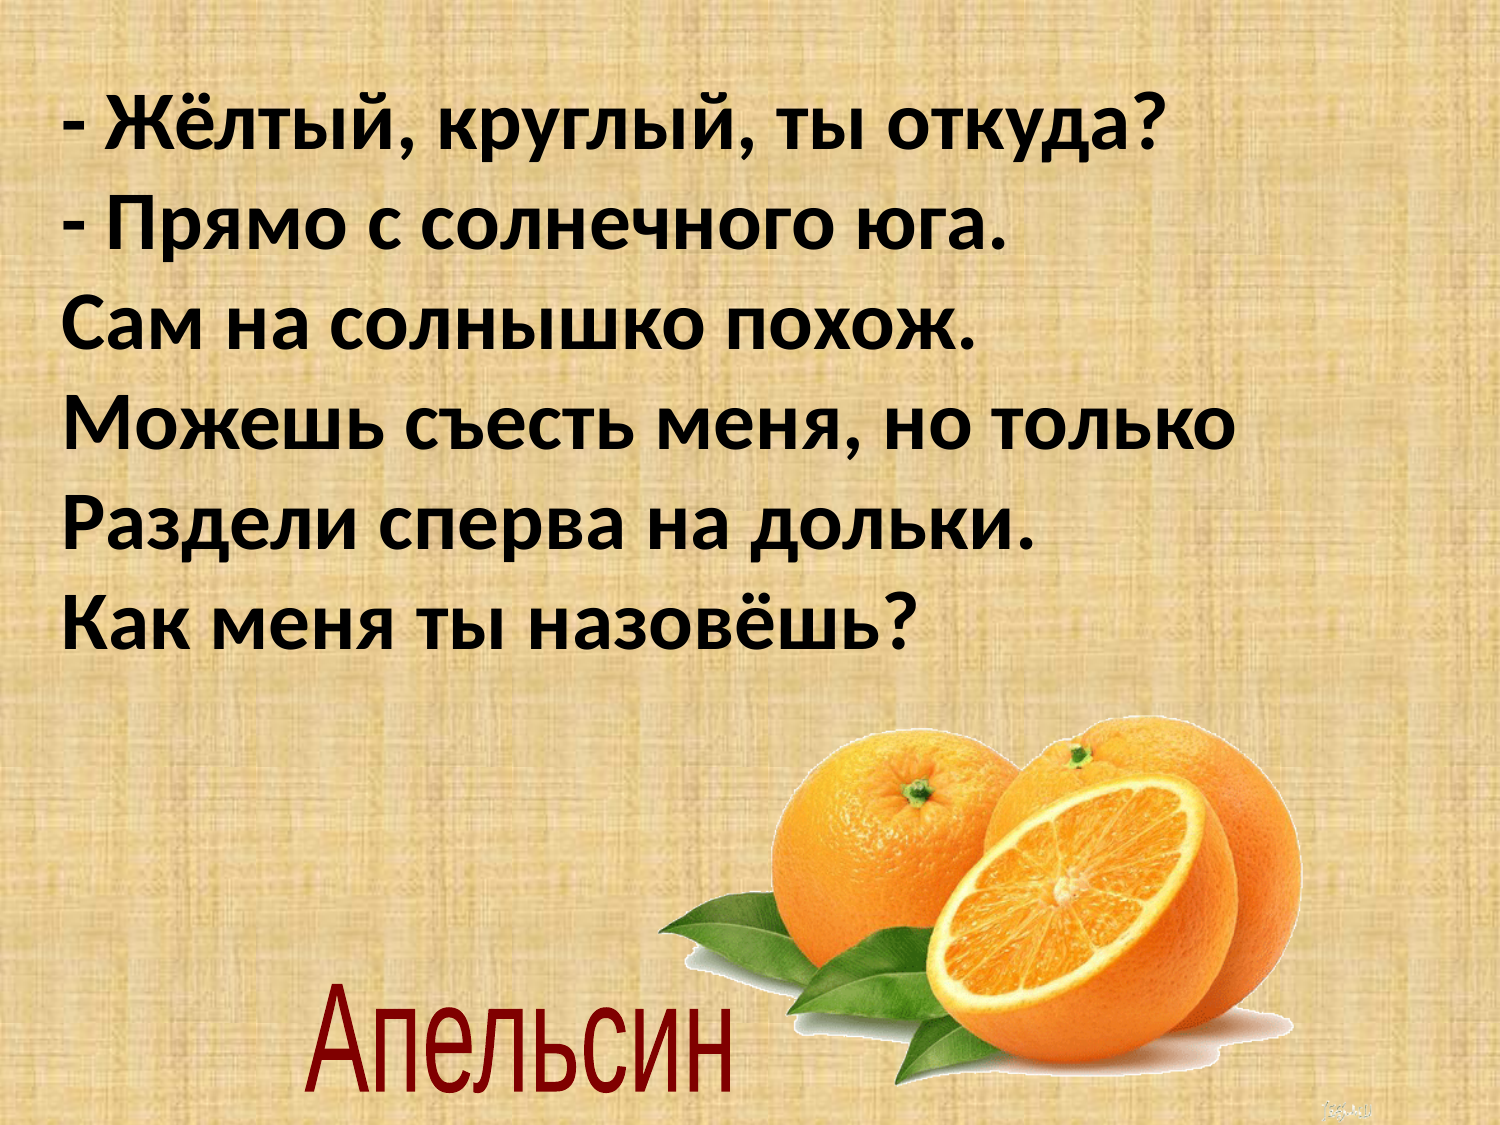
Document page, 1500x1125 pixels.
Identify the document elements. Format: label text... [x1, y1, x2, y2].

text_box - Жёлтый, круглый, ты откуда? - Прямо с солнечного юга. Сам на солнышко похож. Можешь съесть меня, но только Раздели сперва на дольки. Как меня ты назовёшь? [46, 58, 1360, 674]
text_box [304, 652, 1374, 1125]
picture [0, 0, 1500, 1125]
